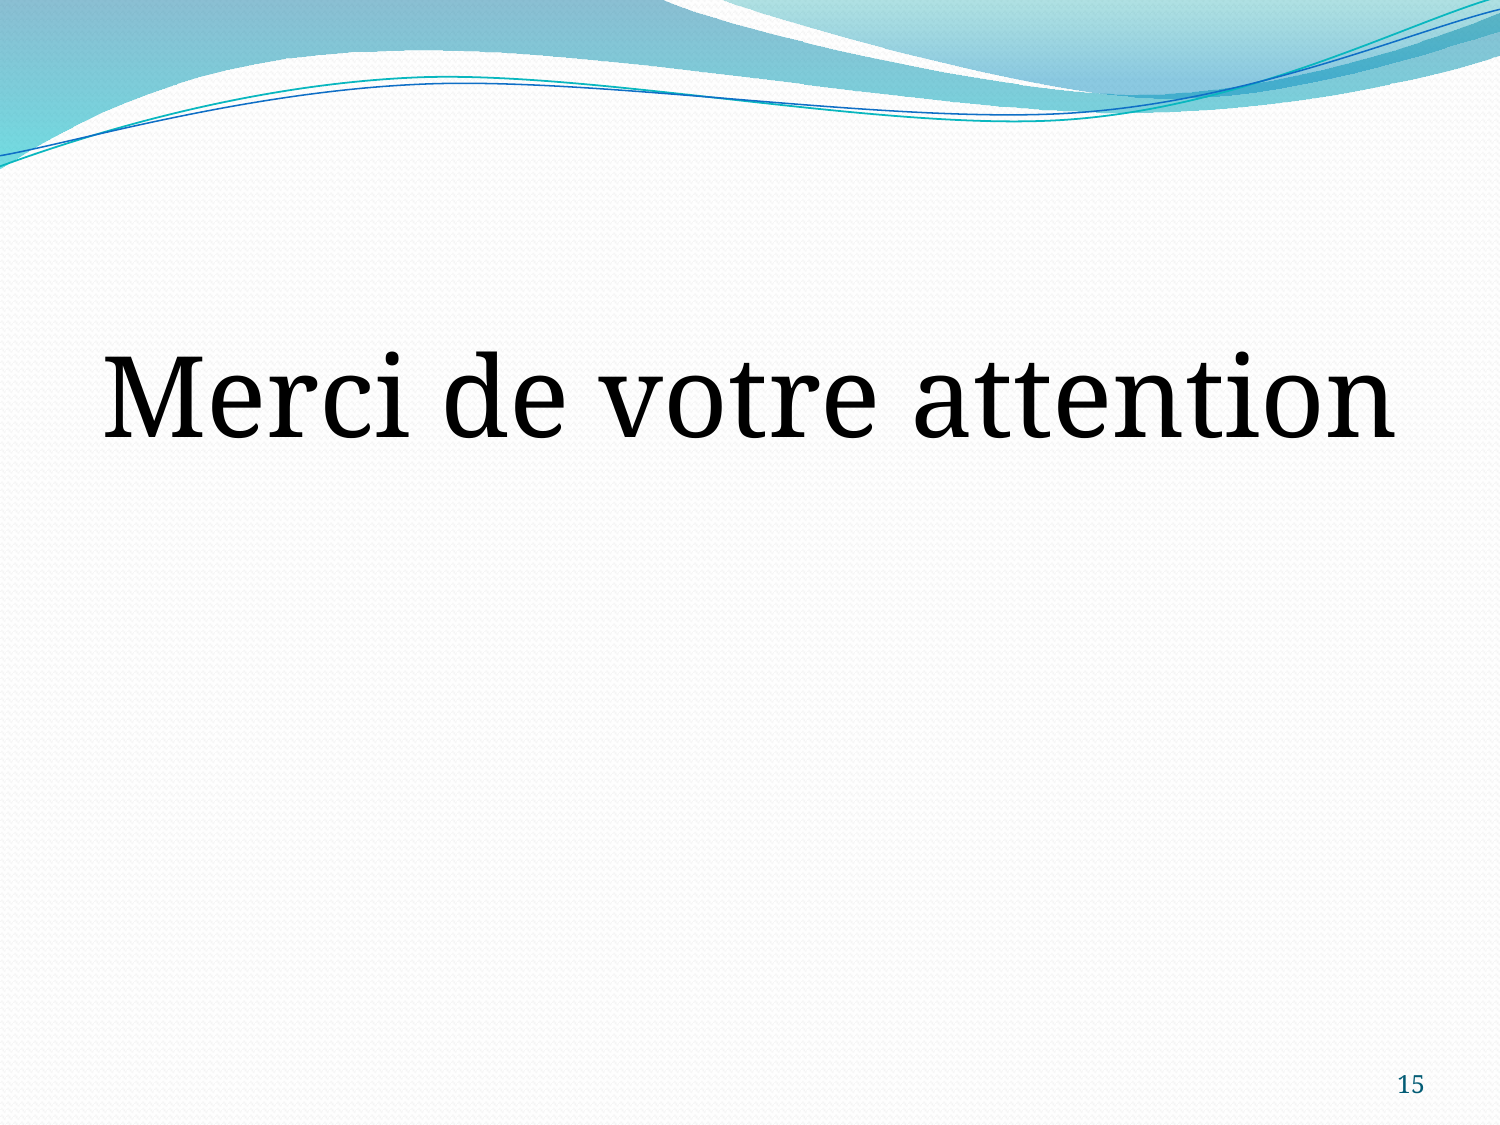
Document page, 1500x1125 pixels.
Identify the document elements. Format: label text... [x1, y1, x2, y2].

list Merci de votre attention [75, 317, 1425, 1038]
slide_number 15 [1299, 1042, 1425, 1103]
